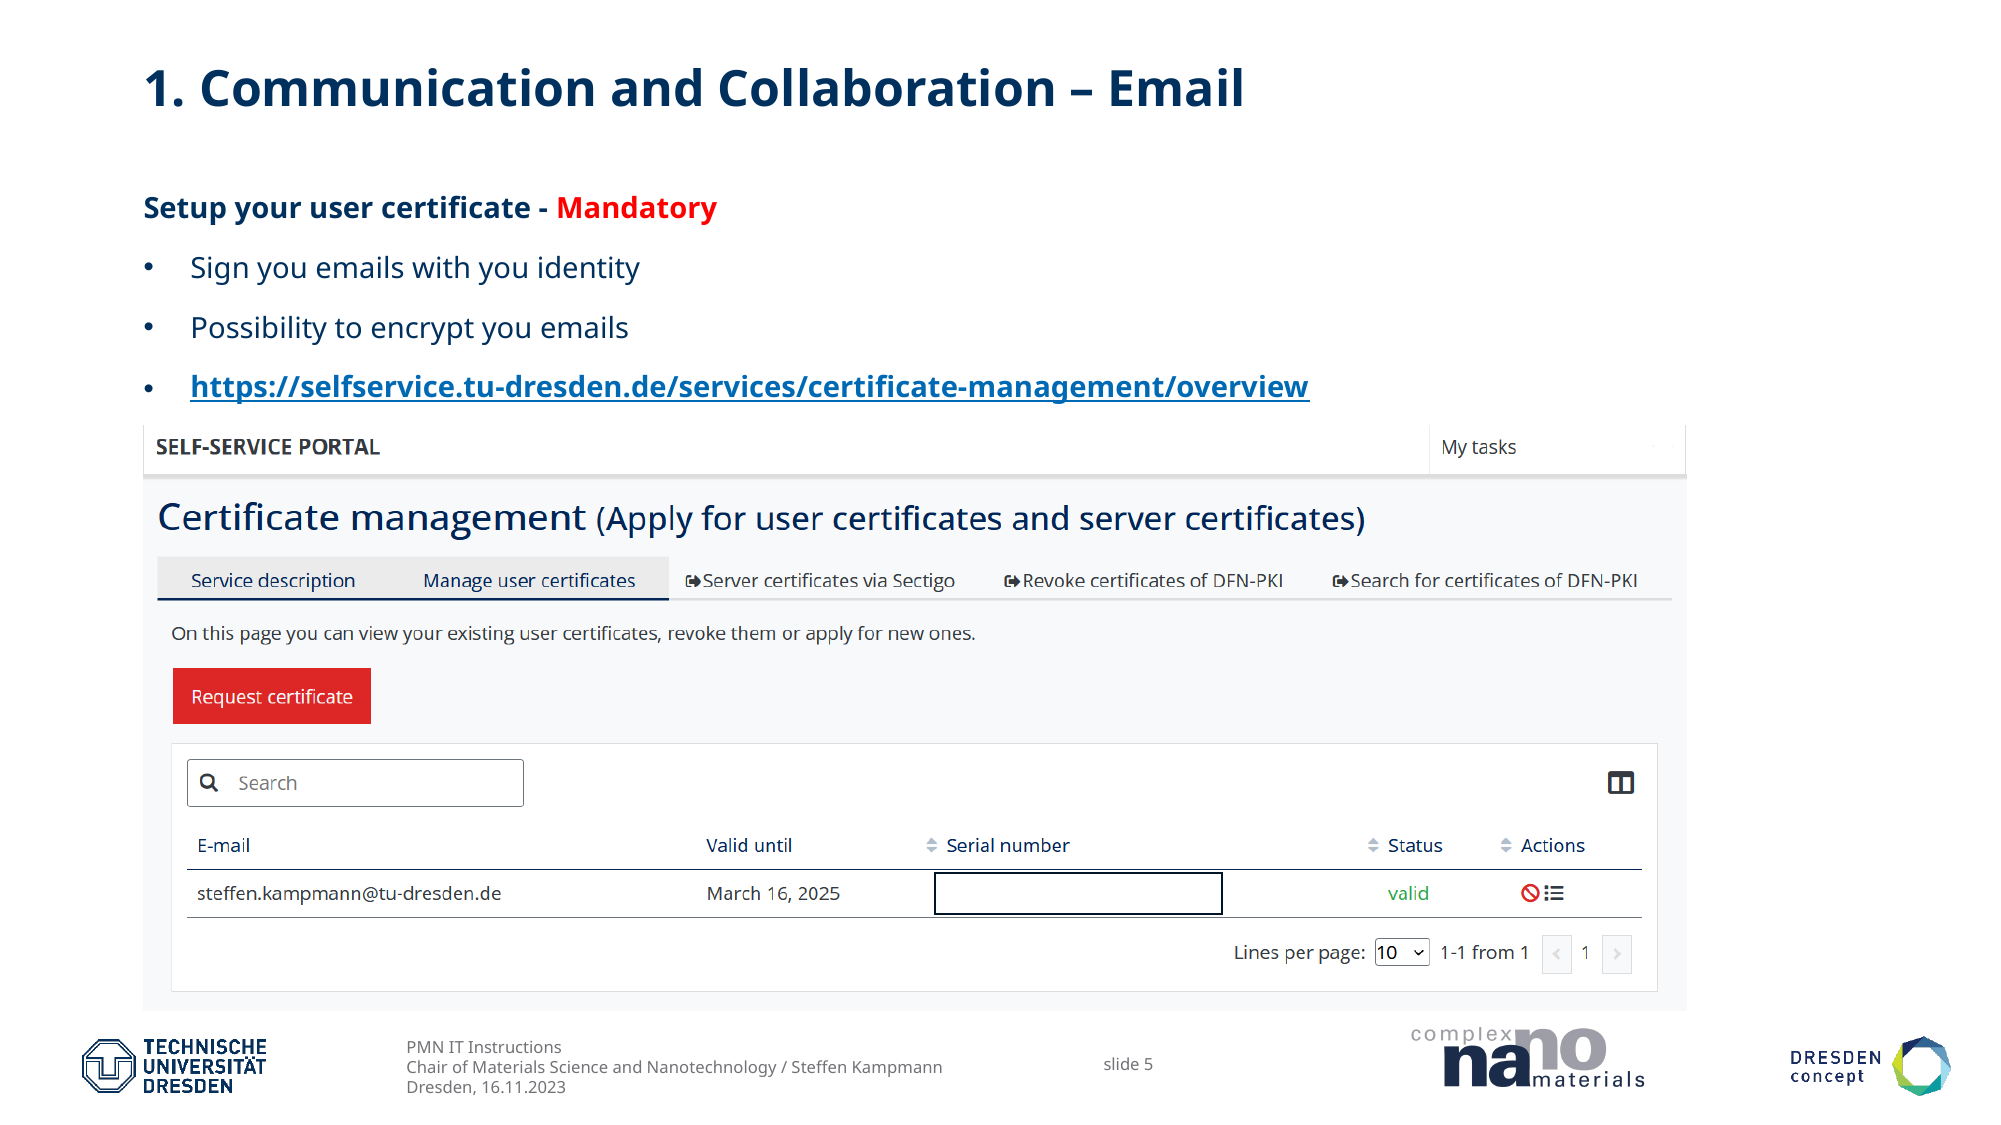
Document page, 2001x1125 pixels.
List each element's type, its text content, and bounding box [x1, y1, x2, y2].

picture [82, 1039, 266, 1093]
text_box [143, 425, 1687, 1011]
picture [1791, 1036, 1951, 1096]
list Setup your user certificate - Mandatory Sign you emails with you identity Possibility to encrypt you emails https://selfservice.tu-dresden.de/services/certificate-management/overview [143, 188, 1880, 902]
title 1. Communication and Collaboration – Email [143, 56, 1880, 169]
picture [1411, 1027, 1645, 1089]
